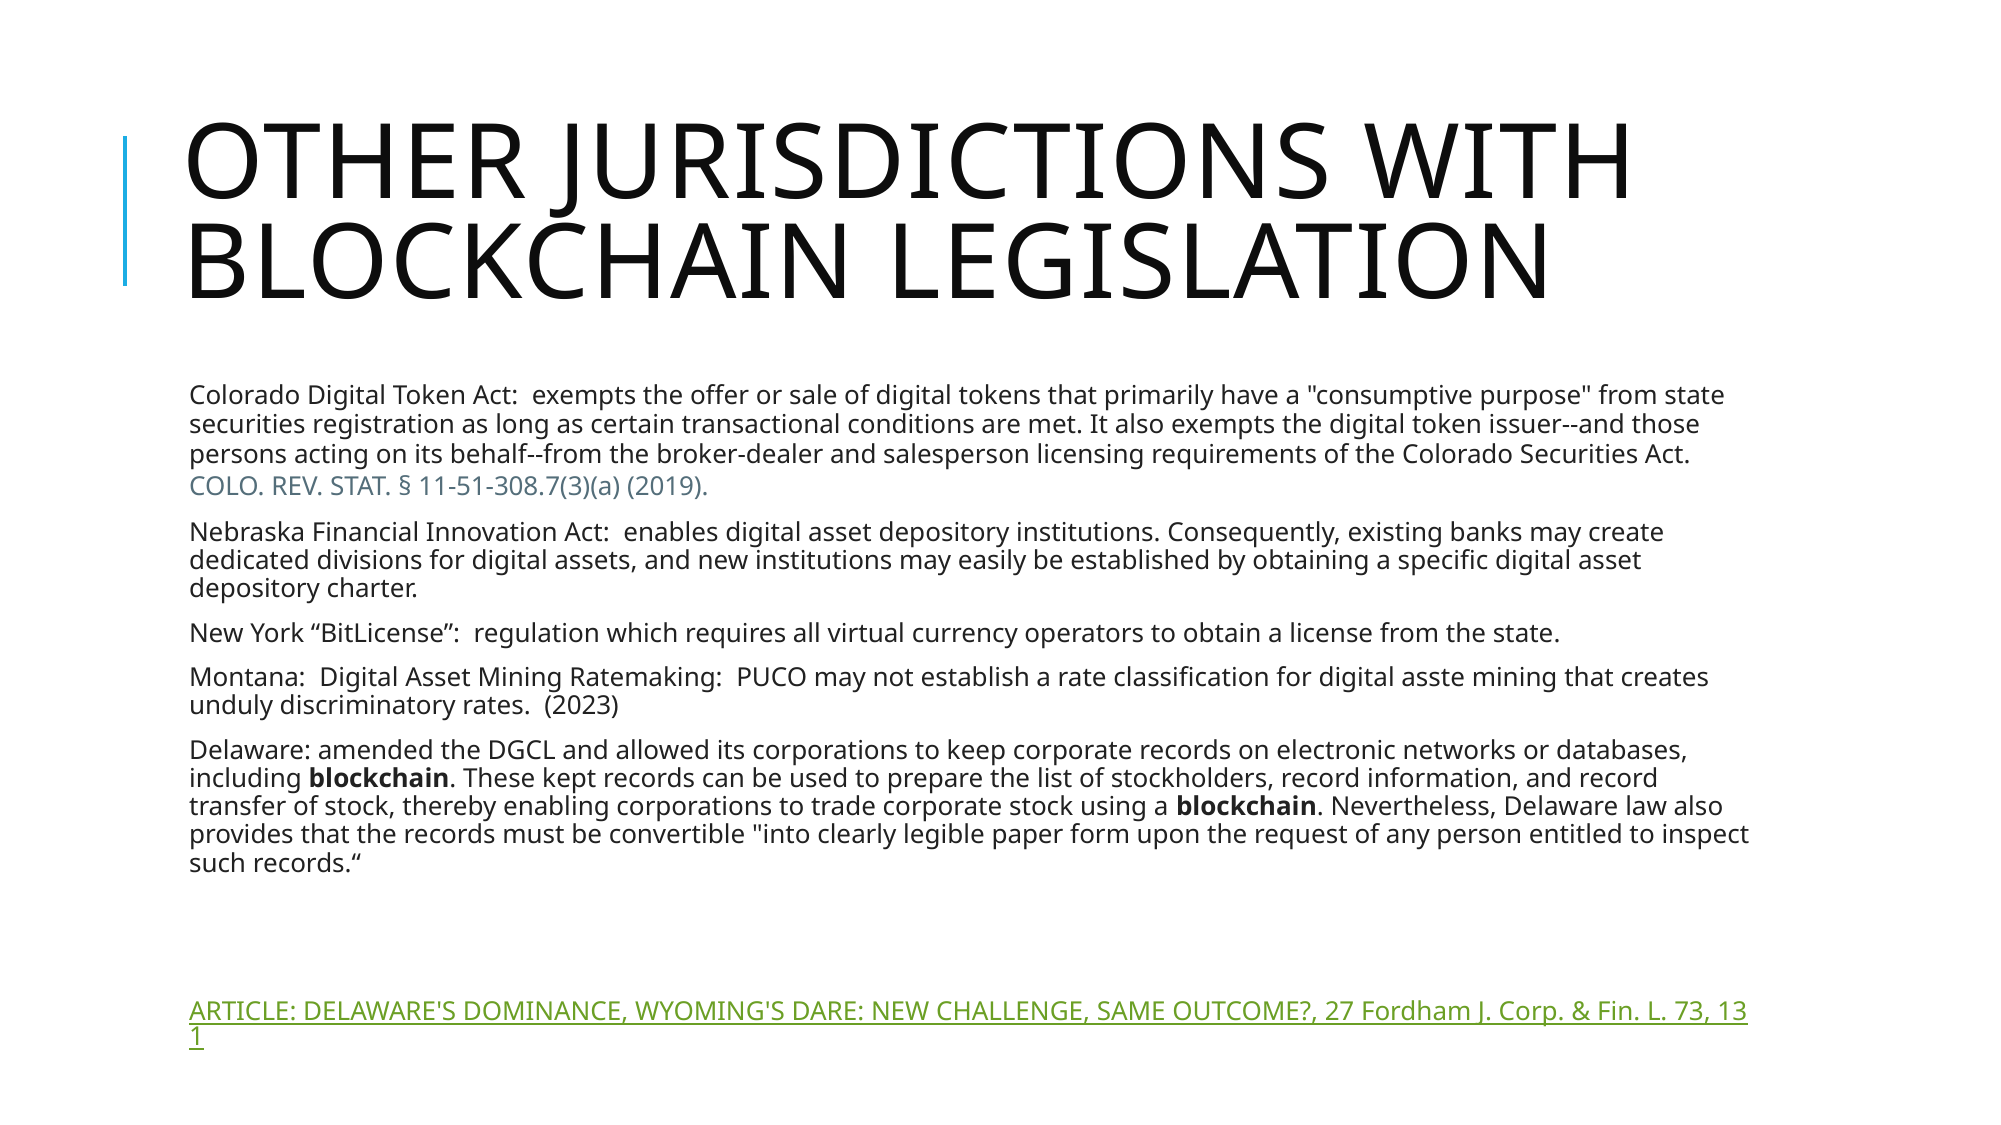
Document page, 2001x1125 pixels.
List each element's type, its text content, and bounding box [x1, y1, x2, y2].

list Colorado Digital Token Act: exempts the offer or sale of digital tokens that primarily have a "consumptive purpose" from state securities registration as long as certain transactional conditions are met. It also exempts the digital token issuer--and those persons acting on its behalf--from the broker-dealer and salesperson licensing requirements of the Colorado Securities Act. COLO. REV. STAT. § 11-51-308.7(3)(a) (2019). Nebraska Financial Innovation Act: enables digital asset depository institutions. Consequently, existing banks may create dedicated divisions for digital assets, and new institutions may easily be established by obtaining a specific digital asset depository charter. New York “BitLicense”: regulation which requires all virtual currency operators to obtain a license from the state. Montana: Digital Asset Mining Ratemaking: PUCO may not establish a rate classification for digital asste mining that creates unduly discriminatory rates. (2023) Delaware: amended the DGCL and allowed its corporations to keep corporate records on electronic networks or databases, including blockchain. These kept records can be used to prepare the list of stockholders, record information, and record transfer of stock, thereby enabling corporations to trade corporate stock using a blockchain. Nevertheless, Delaware law also provides that the records must be convertible "into clearly legible paper form upon the request of any person entitled to inspect such records.“ ARTICLE: DELAWARE'S DOMINANCE, WYOMING'S DARE: NEW CHALLENGE, SAME OUTCOME?, 27 Fordham J. Corp. & Fin. L. 73, 131 [168, 375, 1763, 1035]
title OTHER JURISDICTIONS WITH BLOCKCHAIN LEGISLATION [168, 96, 1763, 342]
